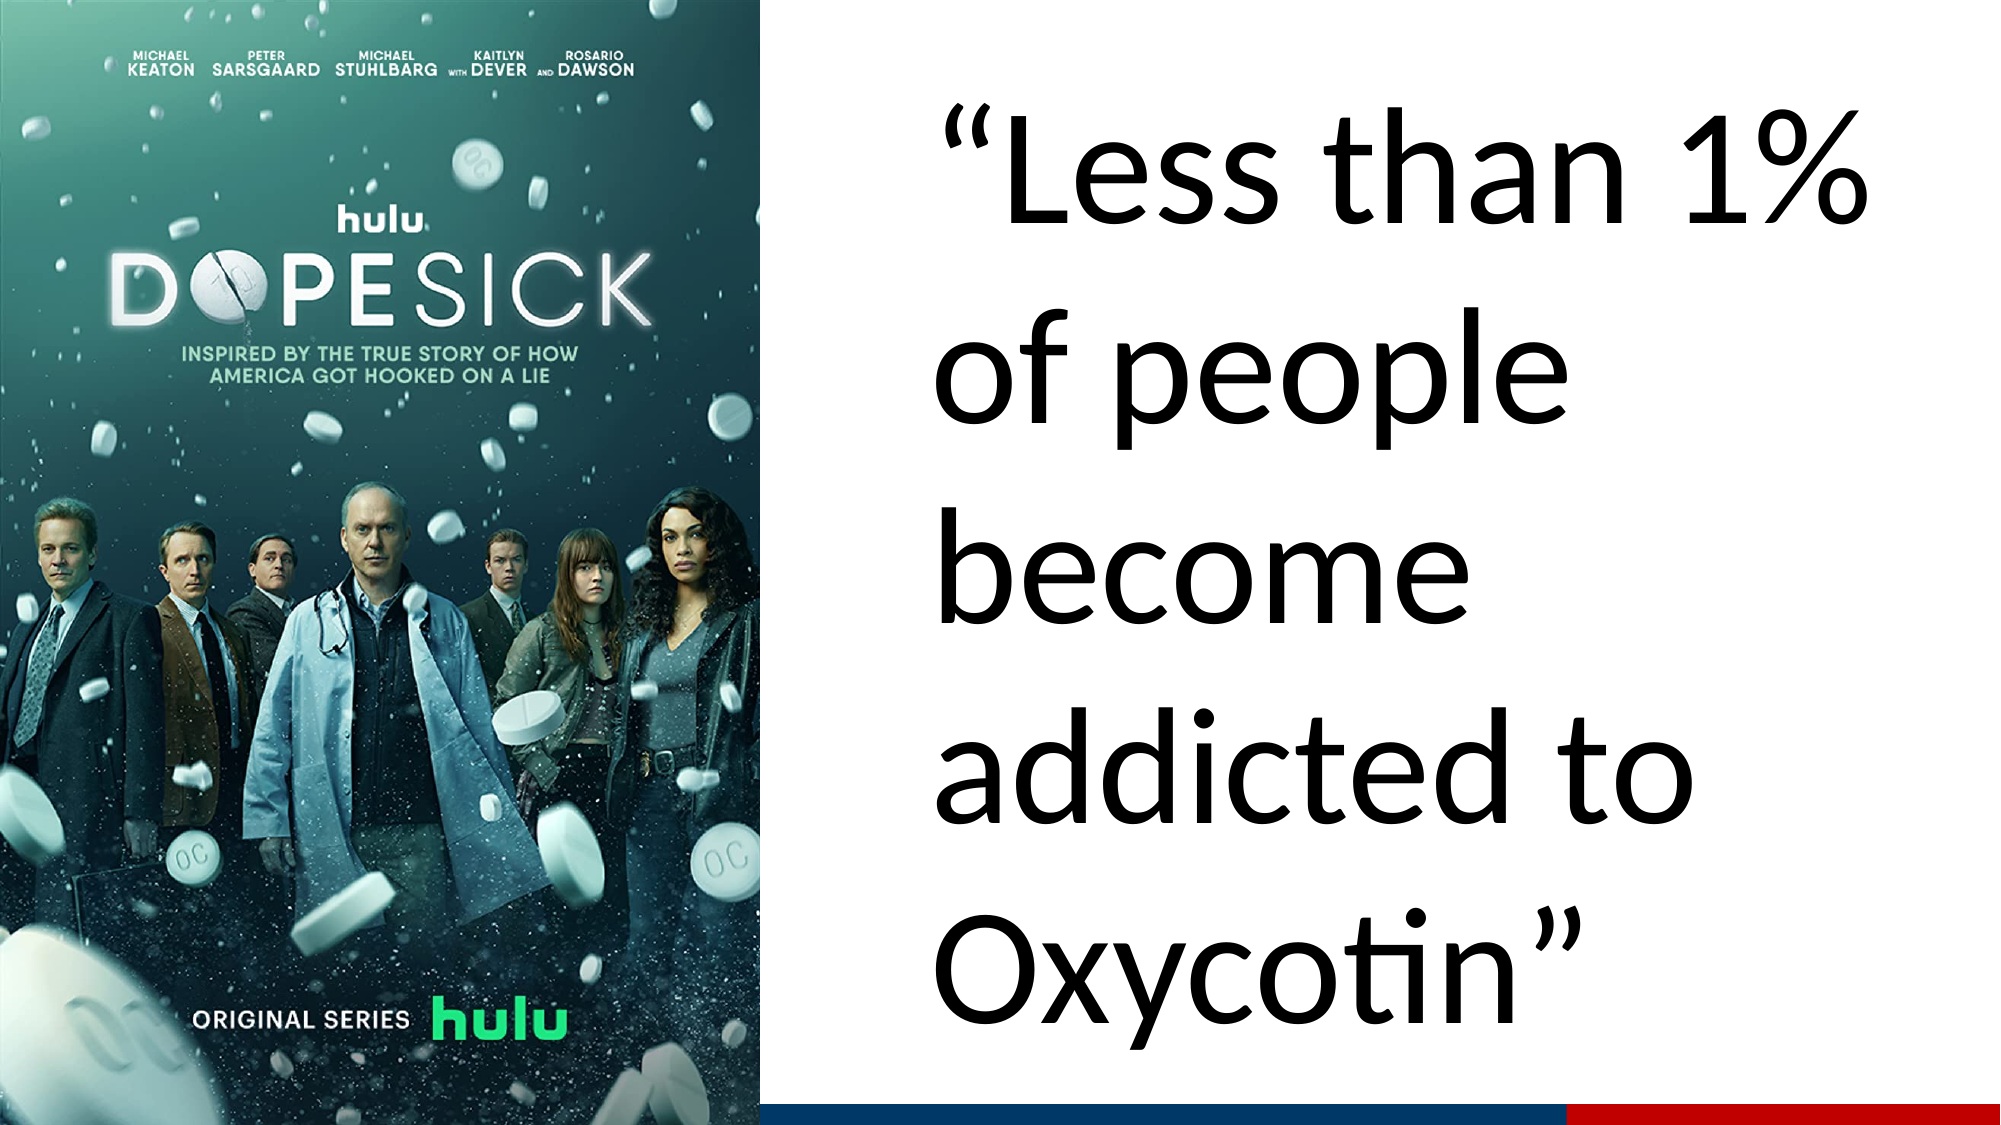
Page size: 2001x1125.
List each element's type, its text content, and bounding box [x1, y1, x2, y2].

text_box “Less than 1% of people become addicted to Oxycotin” [915, 49, 1928, 1065]
picture [0, 0, 760, 1125]
